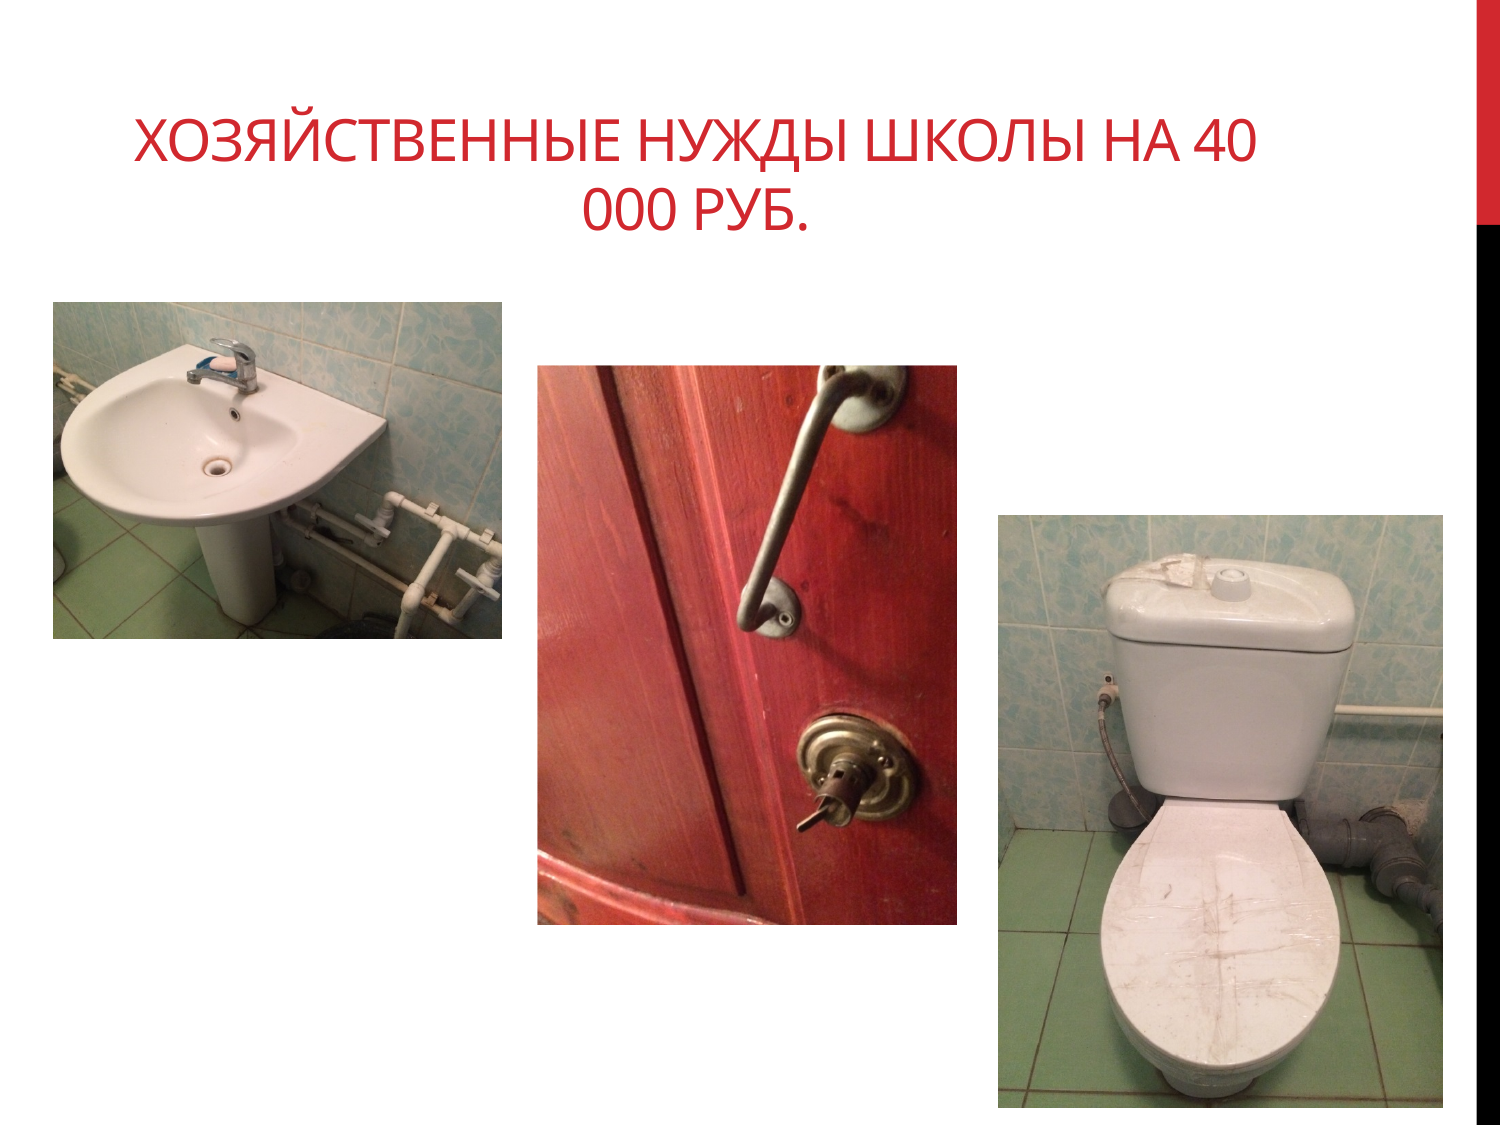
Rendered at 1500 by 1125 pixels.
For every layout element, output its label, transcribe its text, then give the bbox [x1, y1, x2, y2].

picture [467, 366, 1443, 1108]
title Хозяйственные нужды школы на 40 000 руб. [75, 25, 1317, 250]
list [52, 302, 502, 640]
